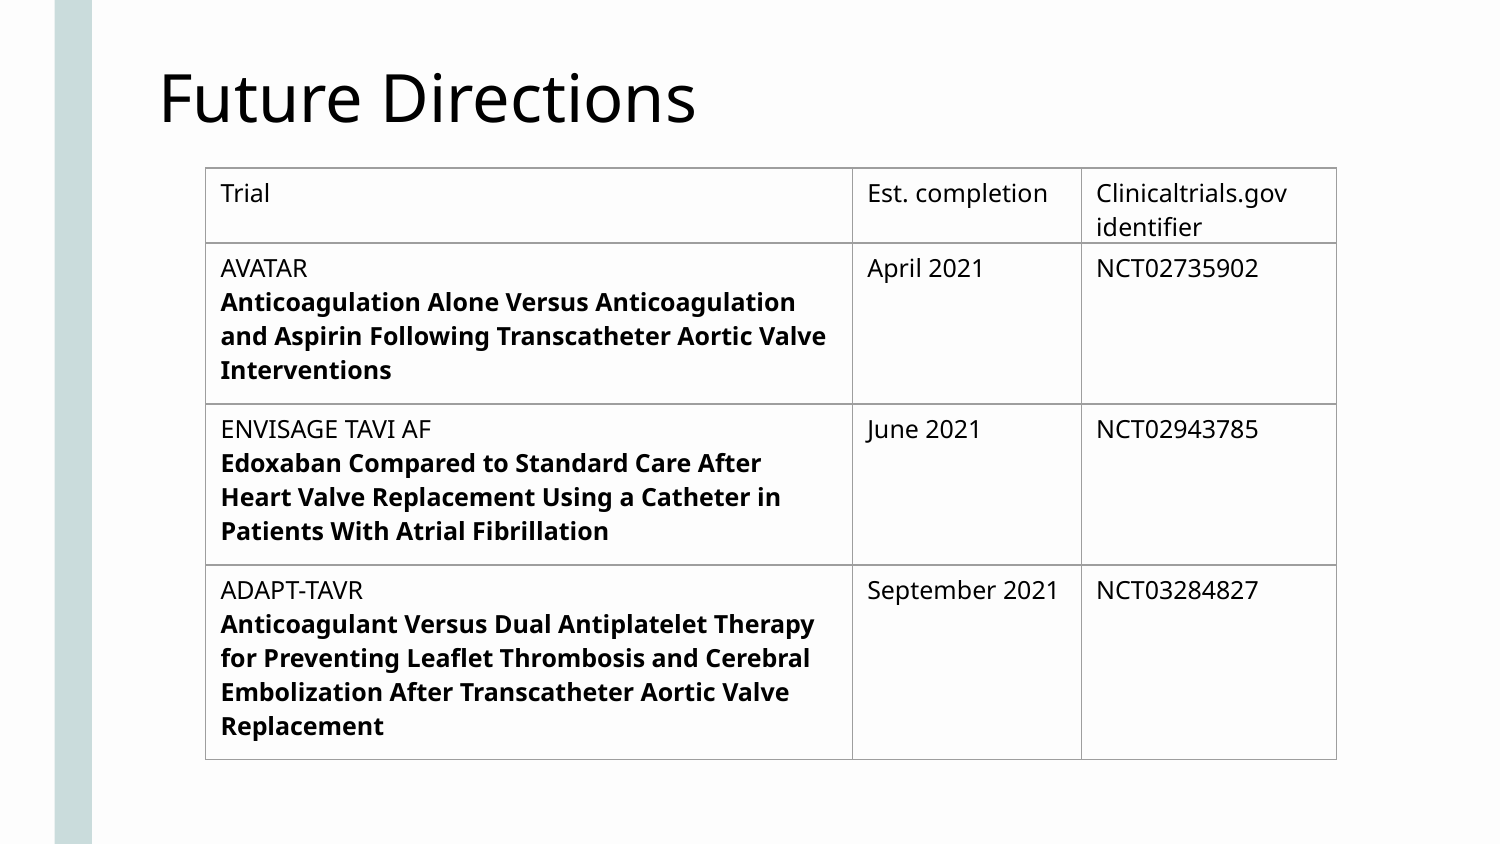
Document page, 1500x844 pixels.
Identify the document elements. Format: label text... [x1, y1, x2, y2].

table_cell ADAPT-TAVR Anticoagulant Versus Dual Antiplatelet Therapy for Preventing Leaflet Thrombosis and Cerebral Embolization After Transcatheter Aortic Valve Replacement [206, 566, 852, 759]
text_box Future Directions [143, 48, 1203, 144]
table_cell AVATAR Anticoagulation Alone Versus Anticoagulation and Aspirin Following Transcatheter Aortic Valve Interventions [206, 244, 852, 403]
table_cell NCT02943785 [1082, 405, 1336, 564]
table_cell ENVISAGE TAVI AF Edoxaban Compared to Standard Care After Heart Valve Replacement Using a Catheter in Patients With Atrial Fibrillation [206, 405, 852, 564]
table_header Est. completion [853, 169, 1081, 242]
table_cell NCT03284827 [1082, 566, 1336, 759]
table_header Trial [206, 169, 852, 242]
table_cell April 2021 [853, 244, 1081, 403]
table_cell June 2021 [853, 405, 1081, 564]
table_cell NCT02735902 [1082, 244, 1336, 403]
table_header Clinicaltrials.gov identifier [1082, 169, 1336, 242]
table_cell September 2021 [853, 566, 1081, 759]
